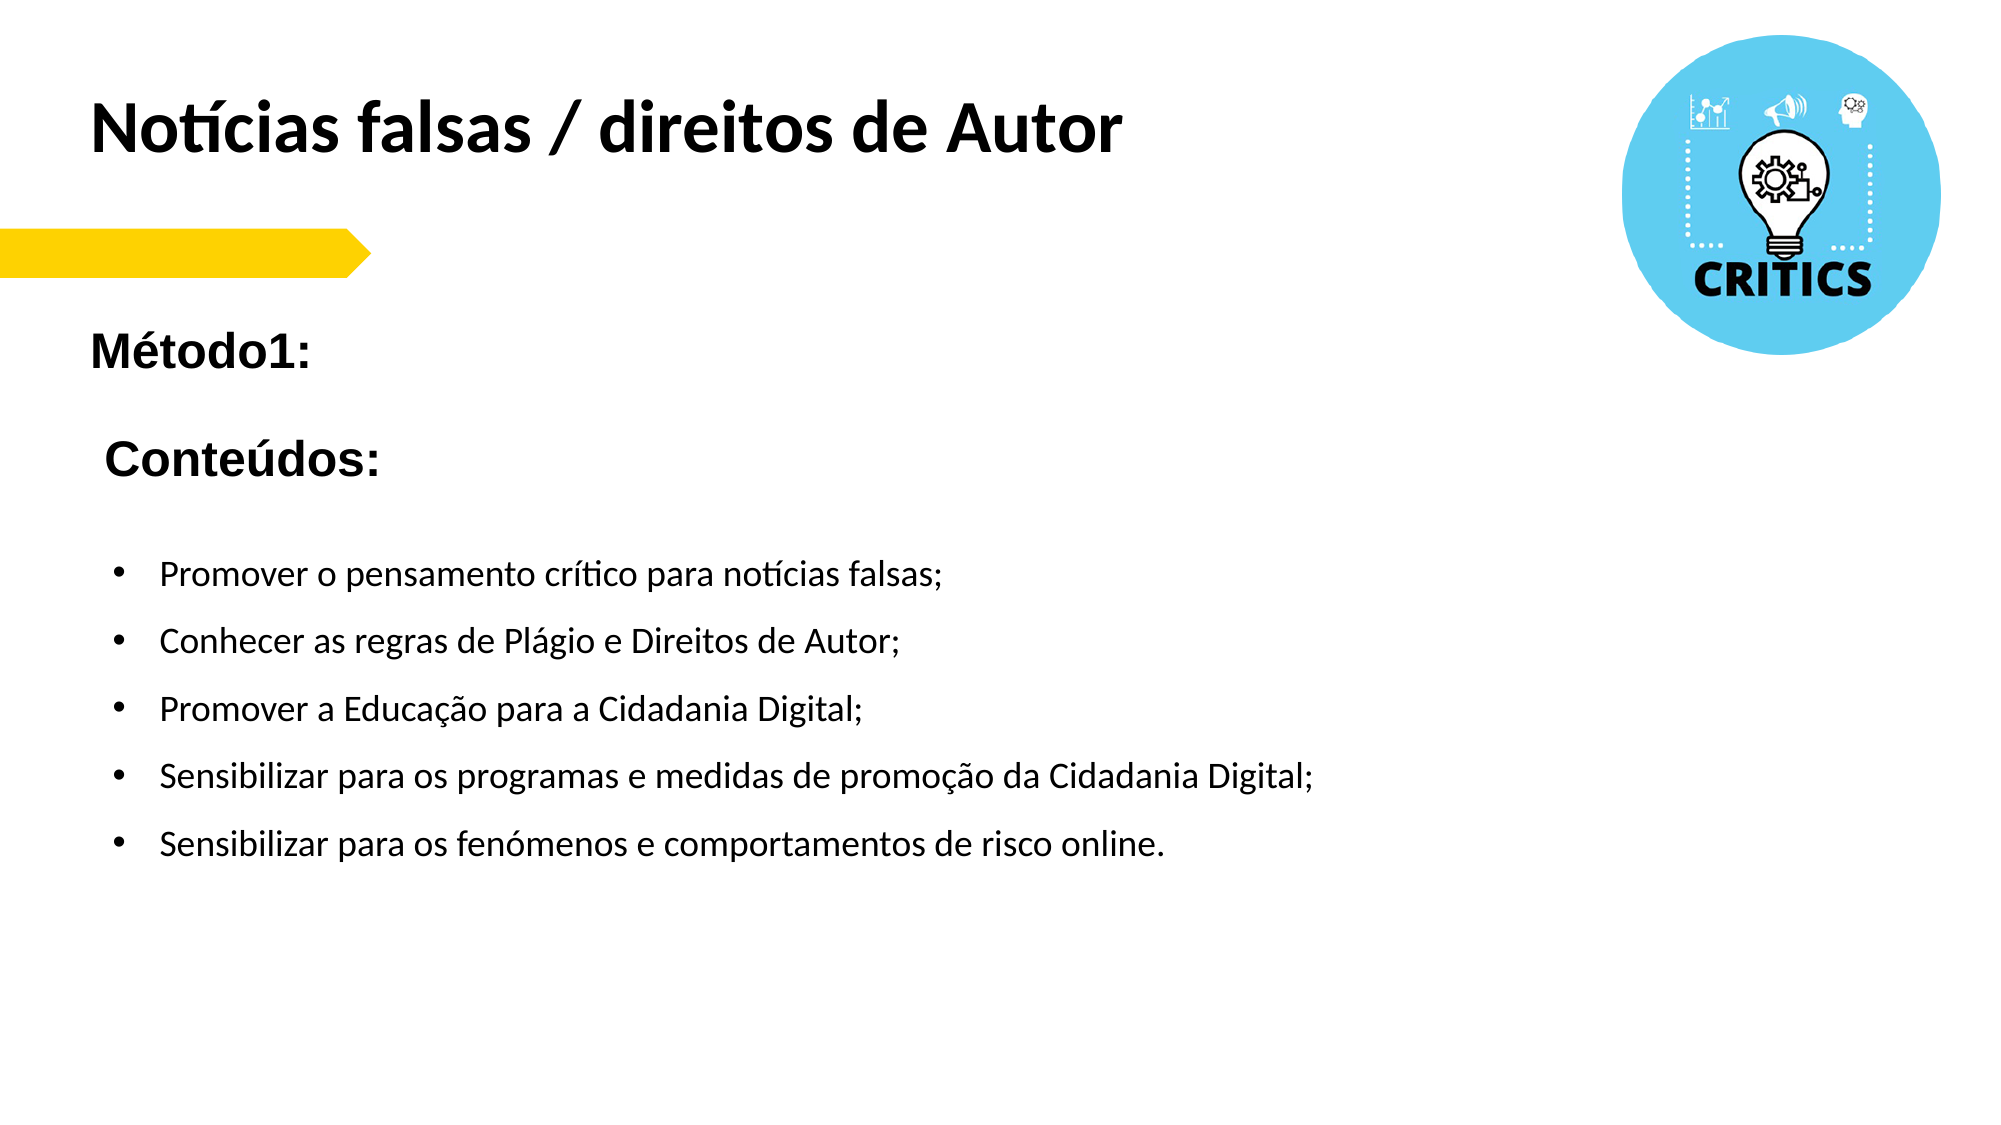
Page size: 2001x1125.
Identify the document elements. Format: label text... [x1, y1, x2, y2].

text_box Notícias falsas / direitos de Autor [75, 69, 1434, 175]
text_box Promover o pensamento crítico para notícias falsas; Conhecer as regras de Plágio e Direitos de Autor; Promover a Educação para a Cidadania Digital; Sensibilizar para os programas e medidas de promoção da Cidadania Digital; Sensibilizar para os fenómenos e comportamentos de risco online. [97, 519, 1594, 1007]
picture [1593, 12, 1968, 386]
text_box Método1: Conteúdos: [75, 317, 484, 386]
text_box [0, 227, 373, 280]
